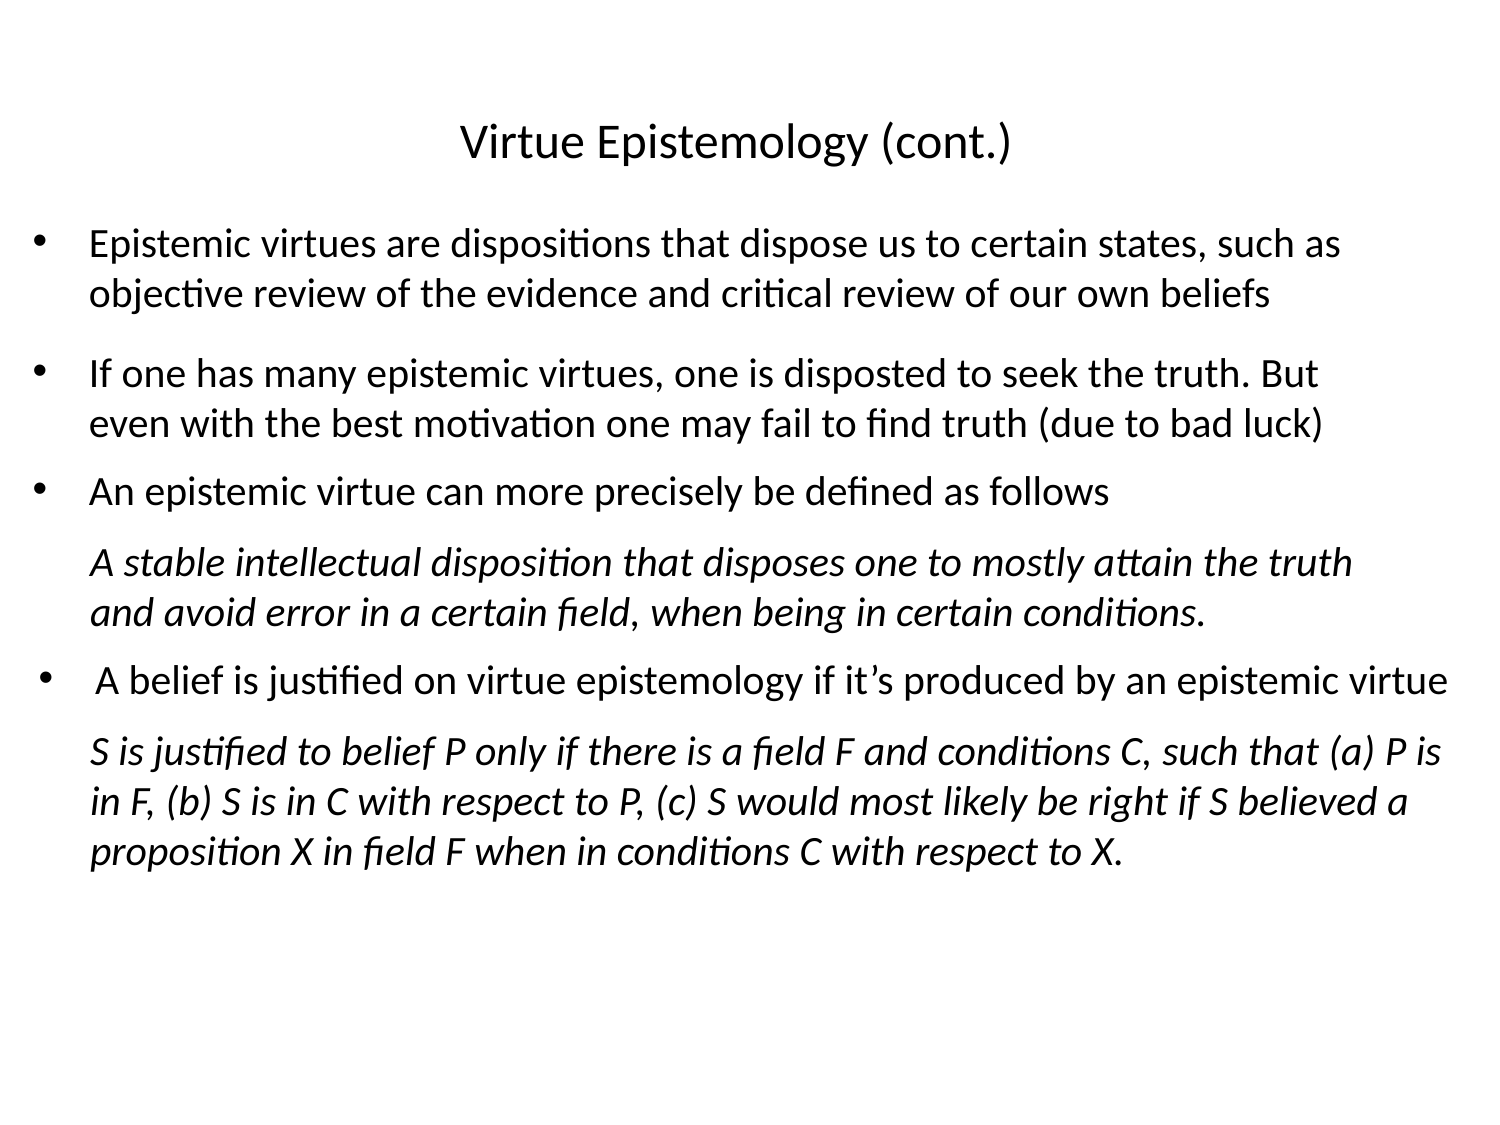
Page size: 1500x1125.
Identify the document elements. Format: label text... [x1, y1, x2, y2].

list Epistemic virtues are dispositions that dispose us to certain states, such as objective review of the evidence and critical review of our own beliefs [17, 208, 1465, 279]
title Virtue Epistemology (cont.) [61, 45, 1412, 208]
text_box S is justified to belief P only if there is a field F and conditions C, such that (a) P is in F, (b) S is in C with respect to P, (c) S would most likely be right if S believed a proposition X in field F when in conditions C with respect to X. [0, 715, 1459, 882]
text_box If one has many epistemic virtues, one is disposted to seek the truth. But even with the best motivation one may fail to find truth (due to bad luck) [17, 338, 1465, 409]
text_box An epistemic virtue can more precisely be defined as follows [17, 456, 1465, 527]
text_box A stable intellectual disposition that disposes one to mostly attain the truth and avoid error in a certain field, when being in certain conditions. [0, 527, 1459, 693]
text_box A belief is justified on virtue epistemology if it’s produced by an epistemic virtue [23, 645, 1471, 716]
